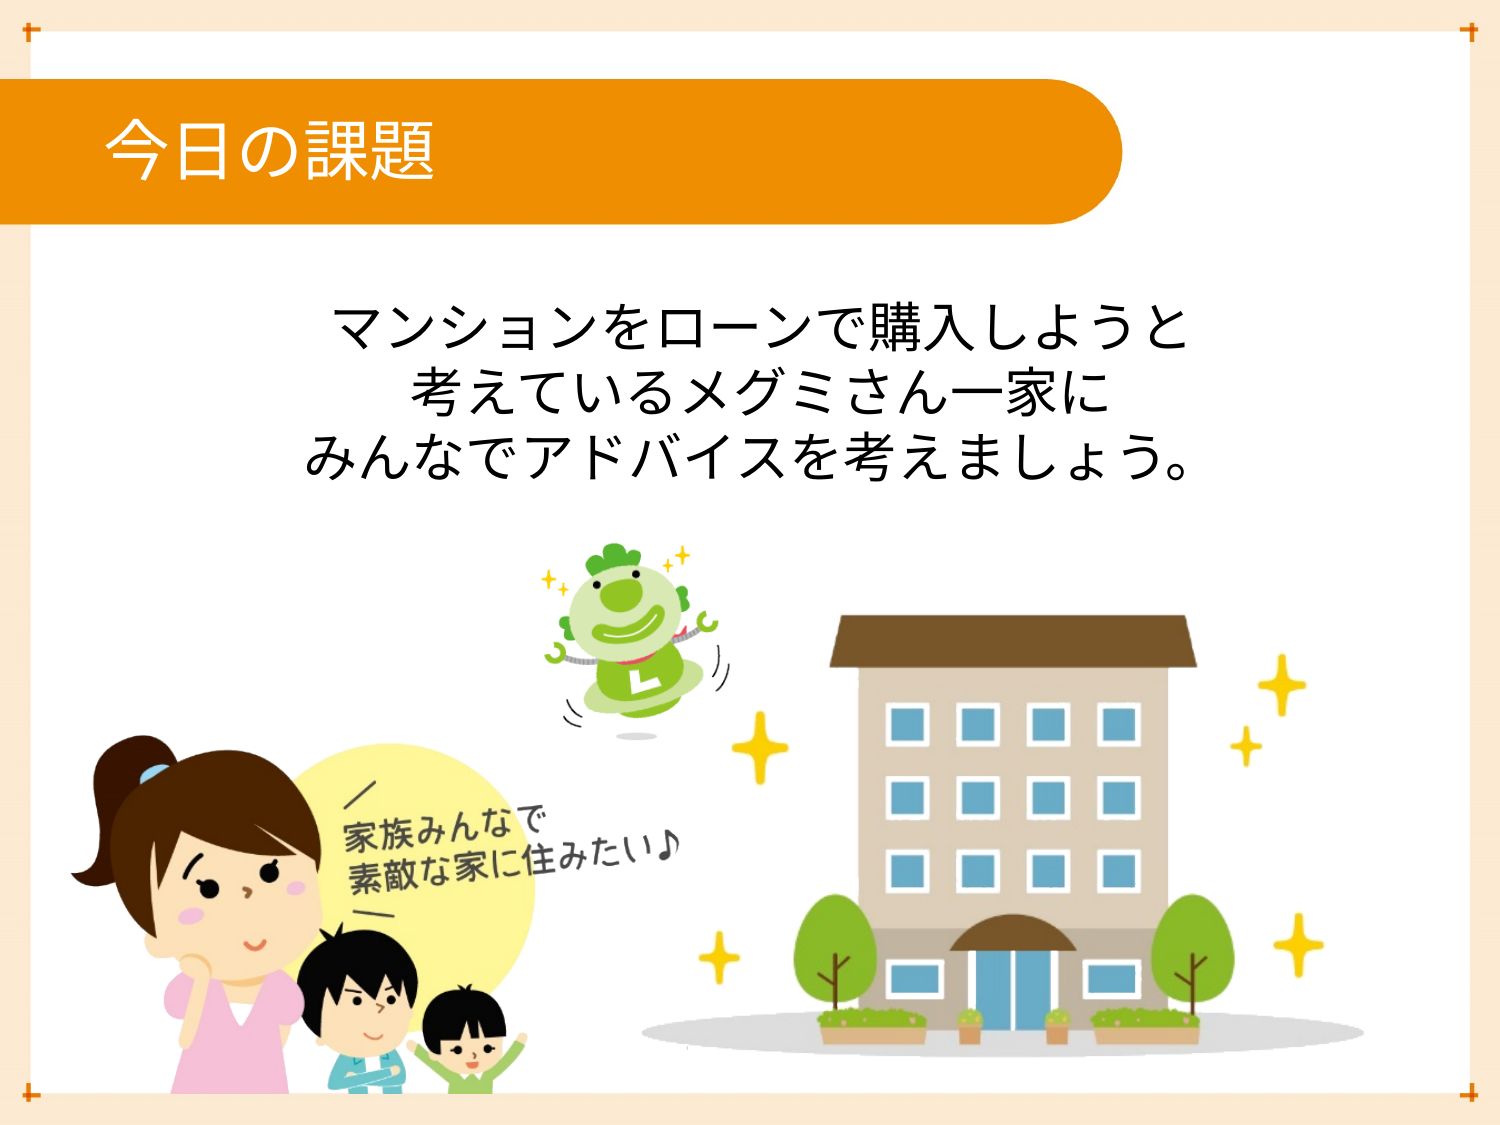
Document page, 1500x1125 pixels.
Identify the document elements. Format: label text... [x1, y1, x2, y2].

picture [0, 0, 1500, 1125]
text_box 今日の課題 [88, 101, 903, 197]
text_box マンションをローンで購入しようと 考えているメグミさん一家に みんなでアドバイスを考えましょう。 [123, 285, 1400, 496]
